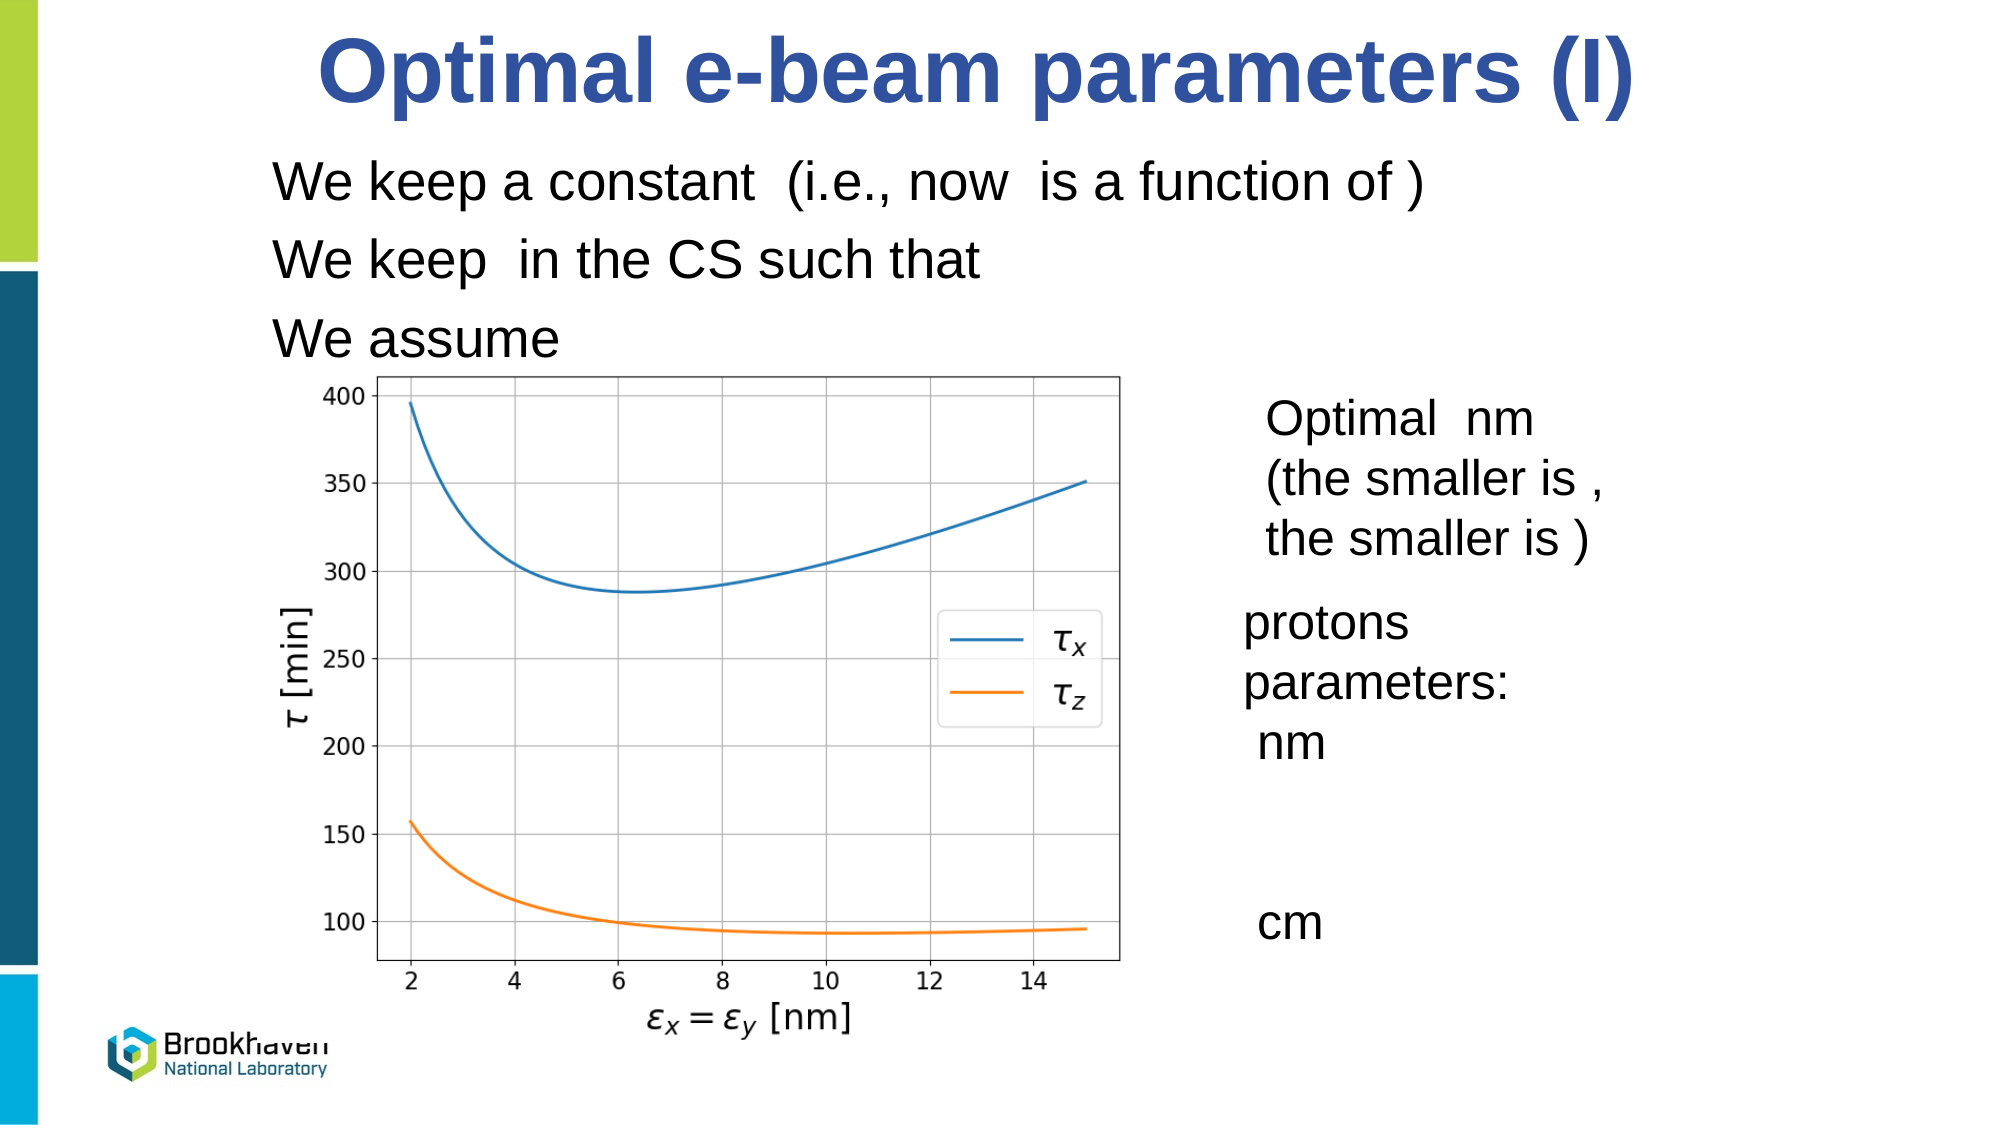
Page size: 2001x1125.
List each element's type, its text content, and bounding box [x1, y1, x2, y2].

picture [0, 0, 2001, 1125]
title Optimal e-beam parameters (I) [302, 14, 1670, 132]
